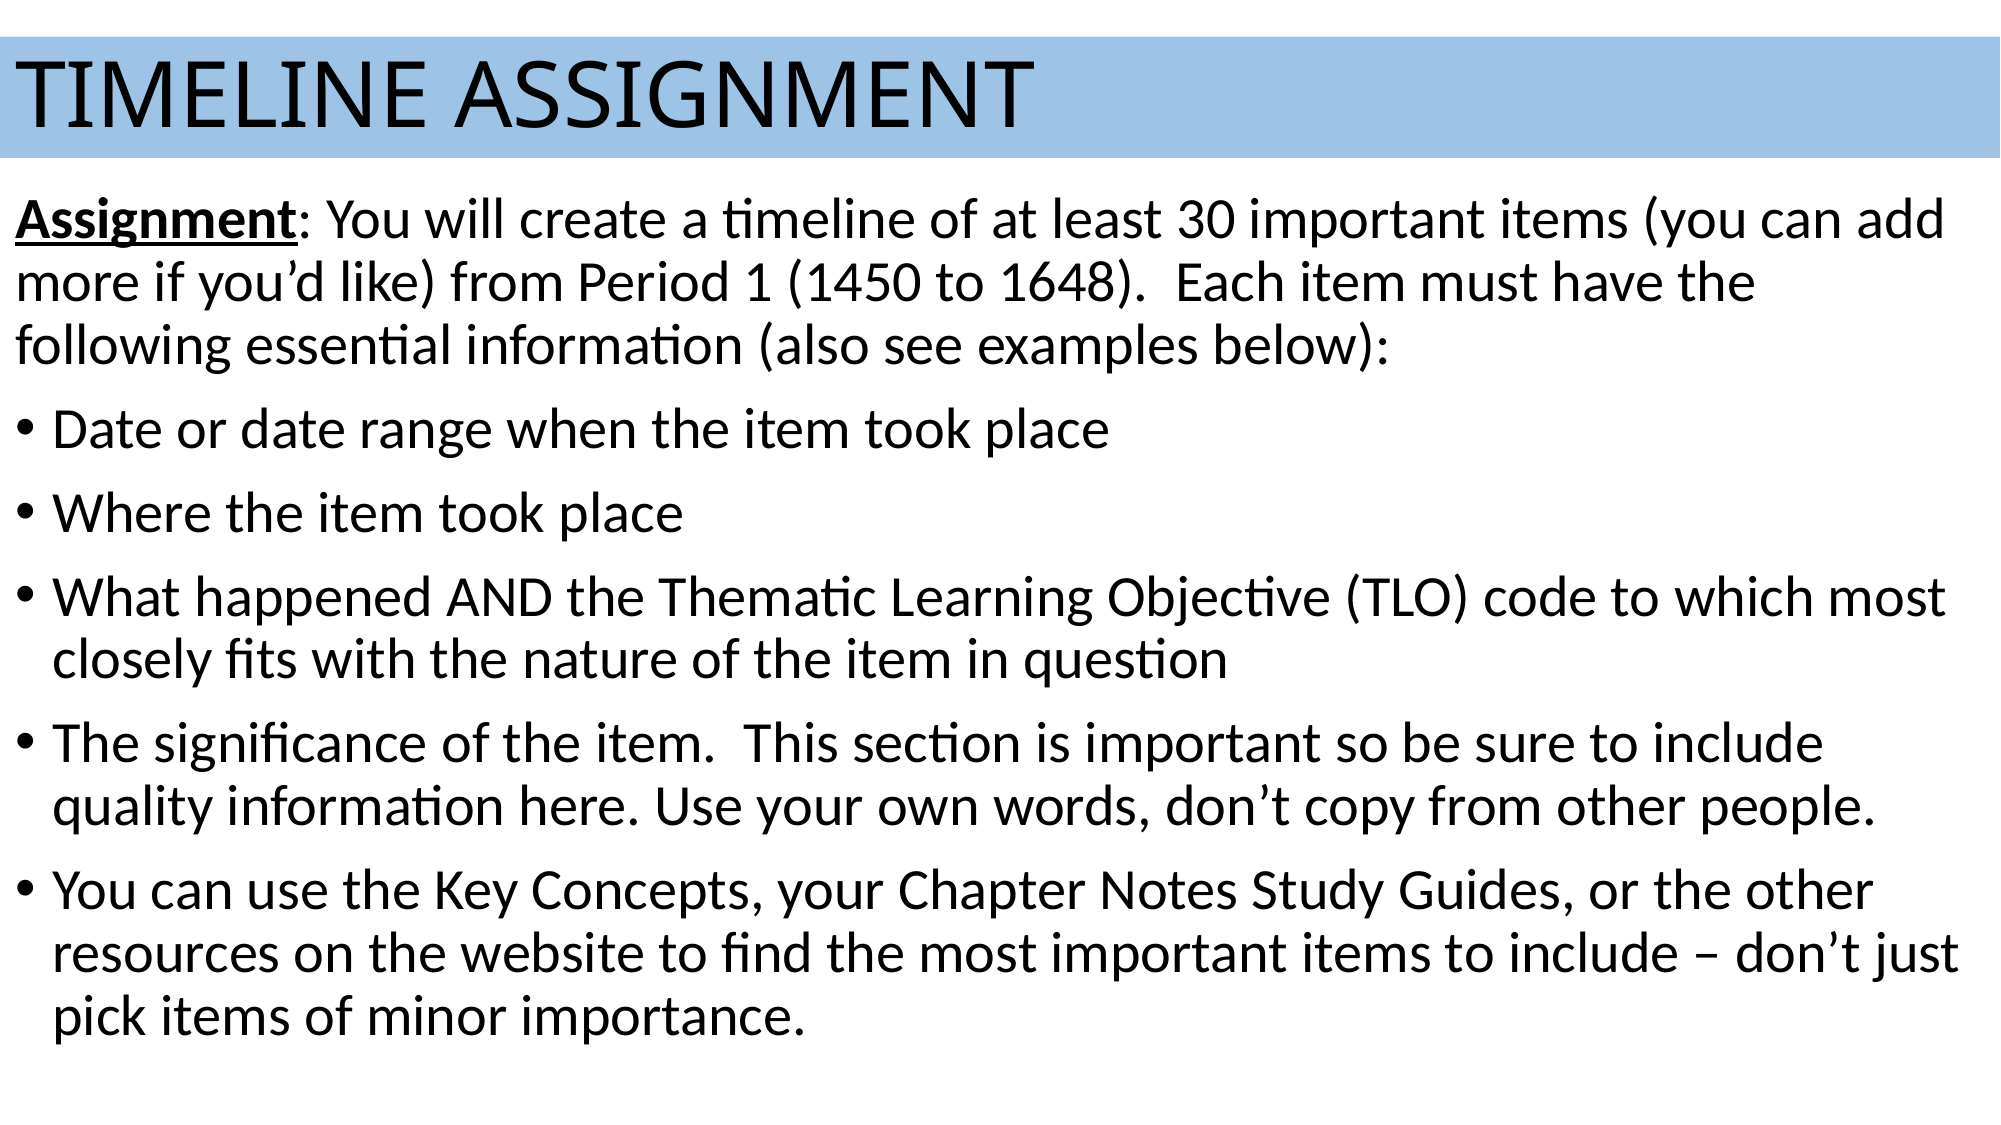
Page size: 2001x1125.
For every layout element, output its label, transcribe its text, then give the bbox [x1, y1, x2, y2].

title TIMELINE ASSIGNMENT [0, 36, 2000, 158]
list Assignment: You will create a timeline of at least 30 important items (you can add more if you’d like) from Period 1 (1450 to 1648). Each item must have the following essential information (also see examples below): Date or date range when the item took place Where the item took place What happened AND the Thematic Learning Objective (TLO) code to which most closely fits with the nature of the item in question The significance of the item. This section is important so be sure to include quality information here. Use your own words, don’t copy from other people. You can use the Key Concepts, your Chapter Notes Study Guides, or the other resources on the website to find the most important items to include – don’t just pick items of minor importance. [0, 180, 2000, 1125]
